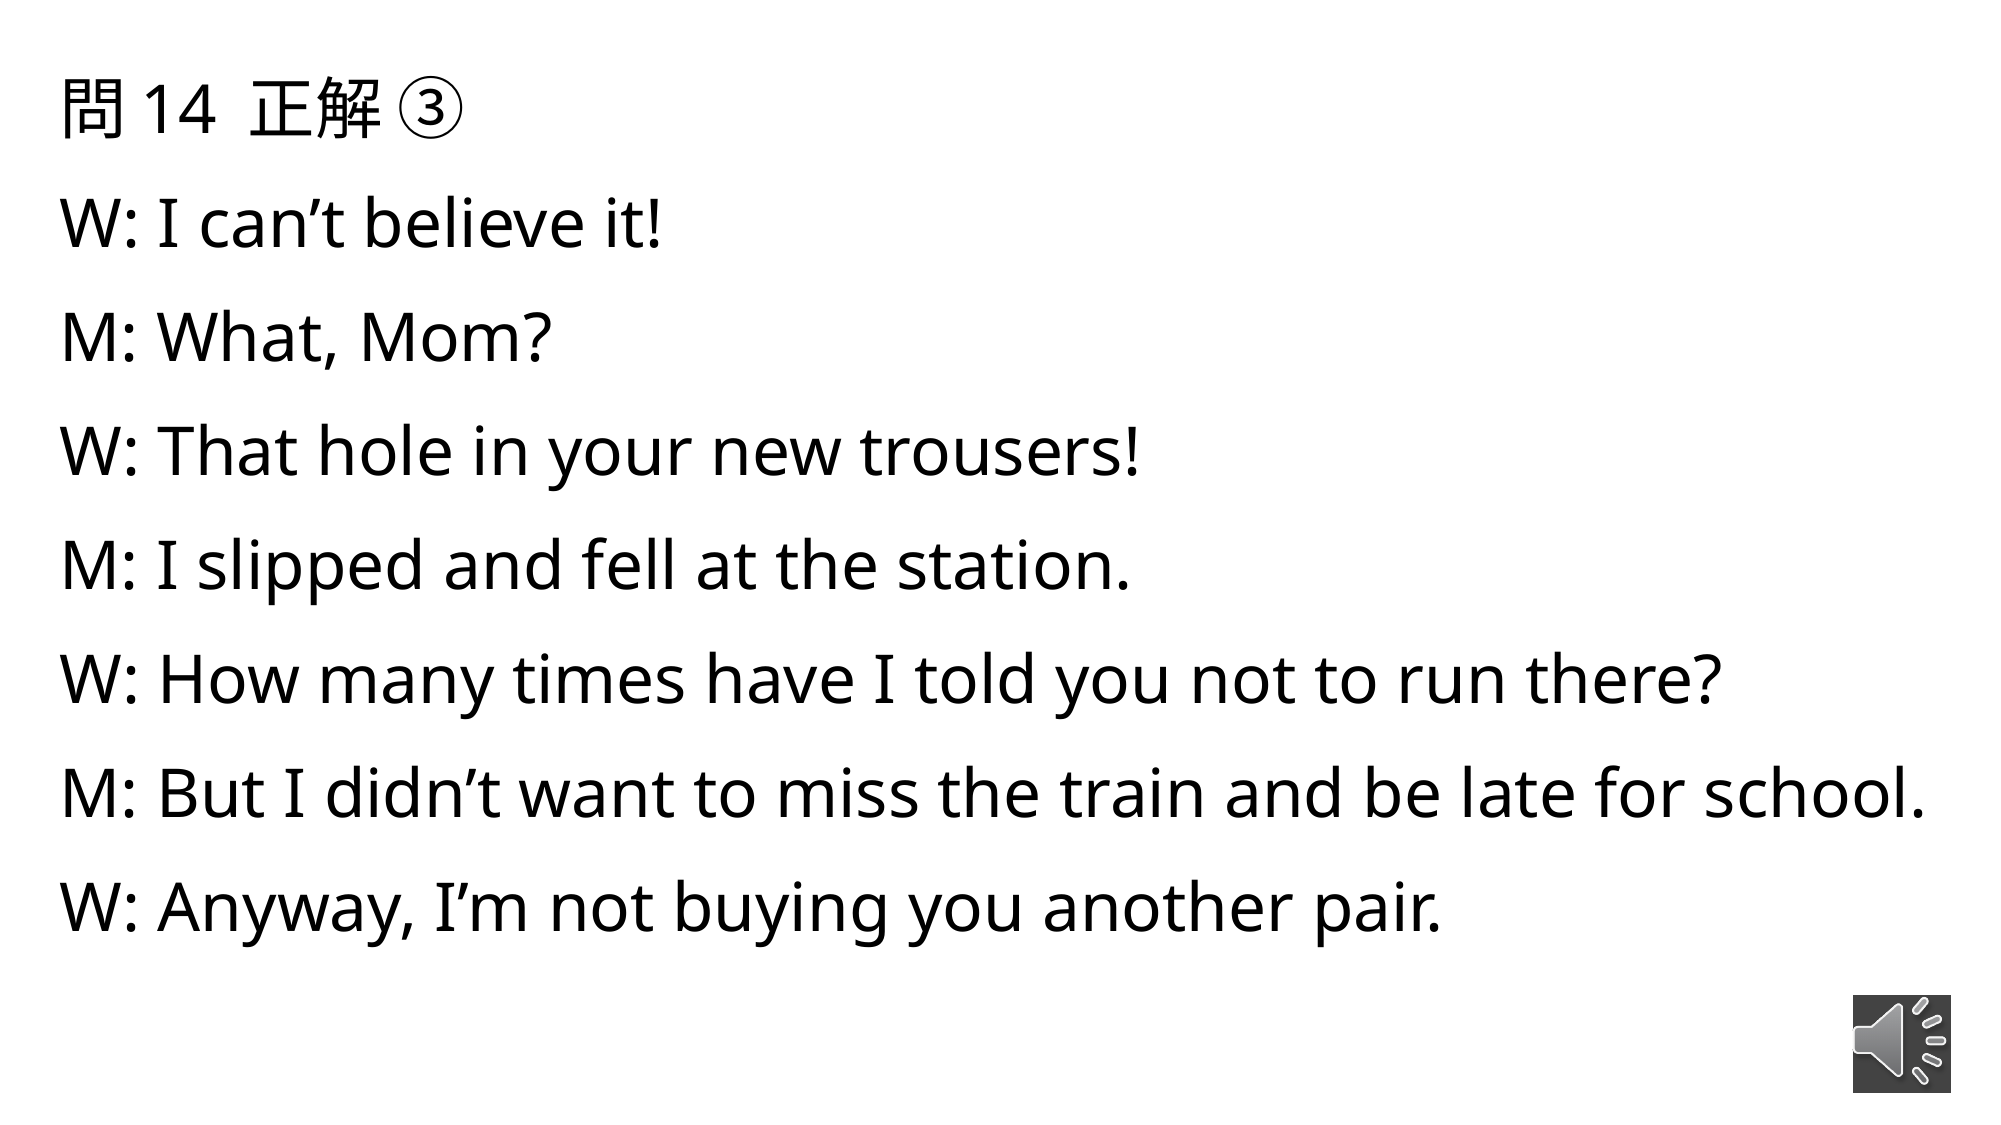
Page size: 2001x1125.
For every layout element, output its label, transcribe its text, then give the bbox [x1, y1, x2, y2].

picture [1851, 993, 1952, 1094]
list 問14 正解 ③ W: I can’t believe it! M: What, Mom? W: That hole in your new trousers! M: I slipped and fell at the station. W: How many times have I told you not to run there? M: But I didn’t want to miss the train and be late for school. W: Anyway, I’m not buying you another pair. [44, 42, 1952, 1044]
